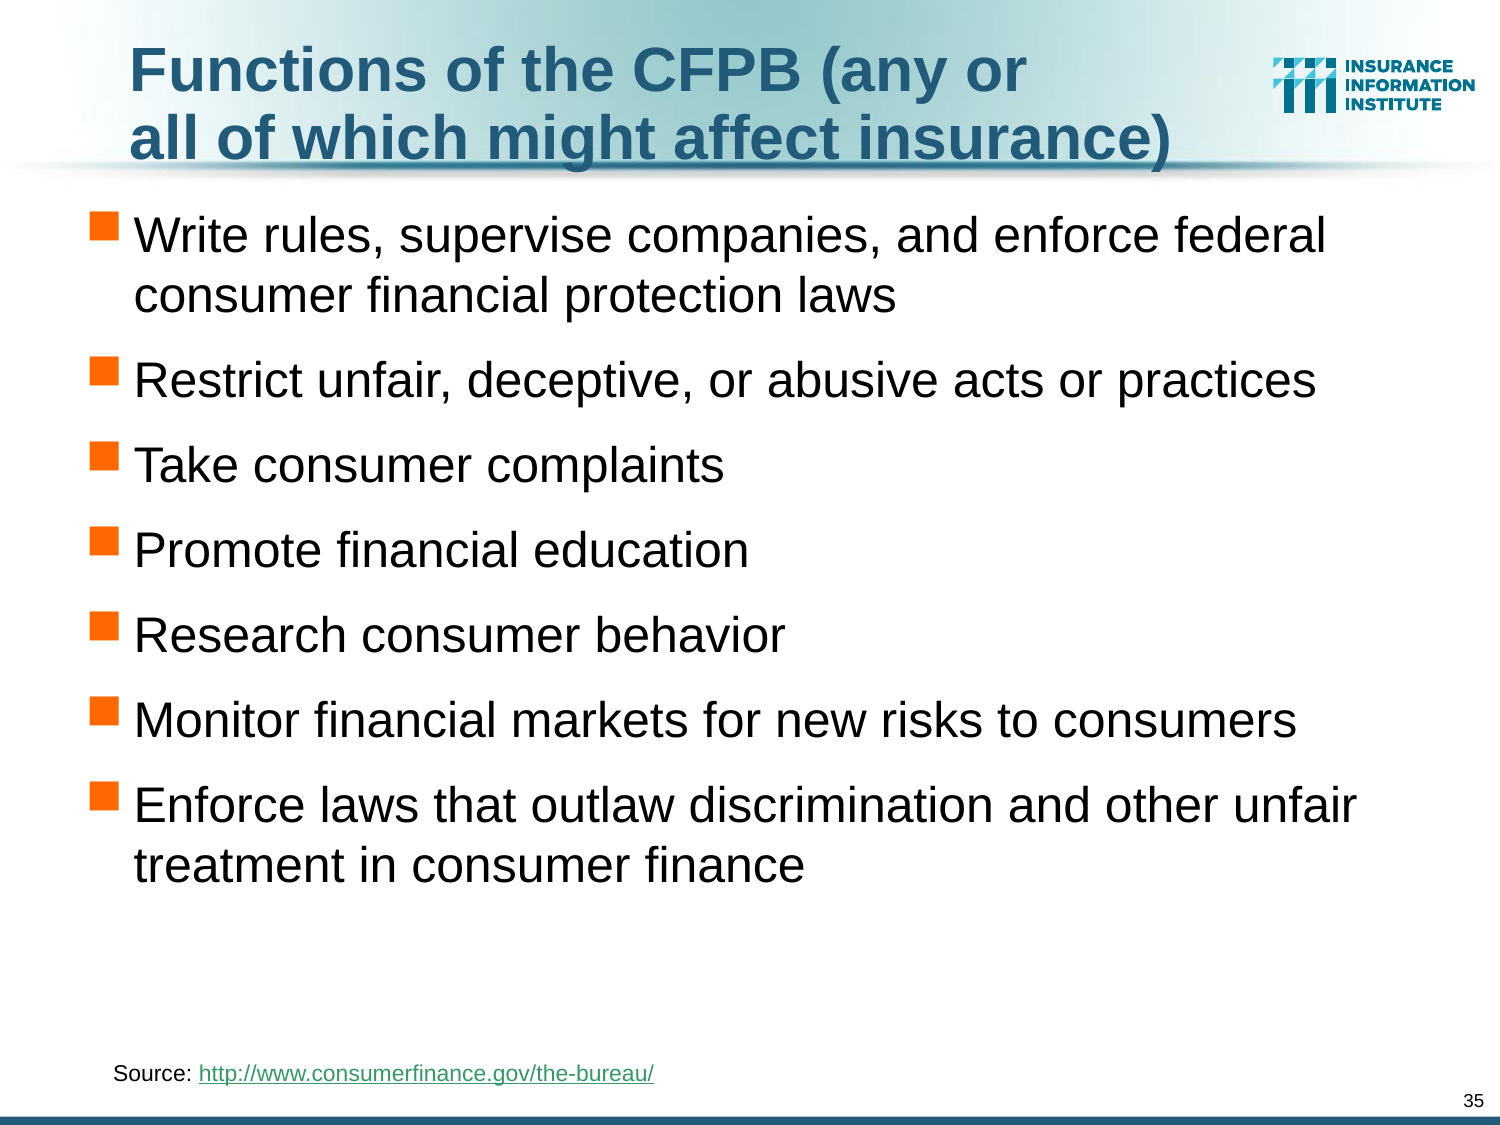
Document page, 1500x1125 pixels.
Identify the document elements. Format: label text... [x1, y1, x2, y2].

list Write rules, supervise companies, and enforce federal consumer financial protection laws Restrict unfair, deceptive, or abusive acts or practices Take consumer complaints Promote financial education Research consumer behavior Monitor financial markets for new risks to consumers Enforce laws that outlaw discrimination and other unfair treatment in consumer finance [77, 195, 1416, 959]
text_box Source: http://www.consumerfinance.gov/the-bureau/ [98, 1051, 1324, 1094]
slide_number 35 [1410, 1091, 1485, 1112]
title Functions of the CFPB (any or all of which might affect insurance) [122, 40, 1243, 171]
picture [0, 0, 1500, 189]
